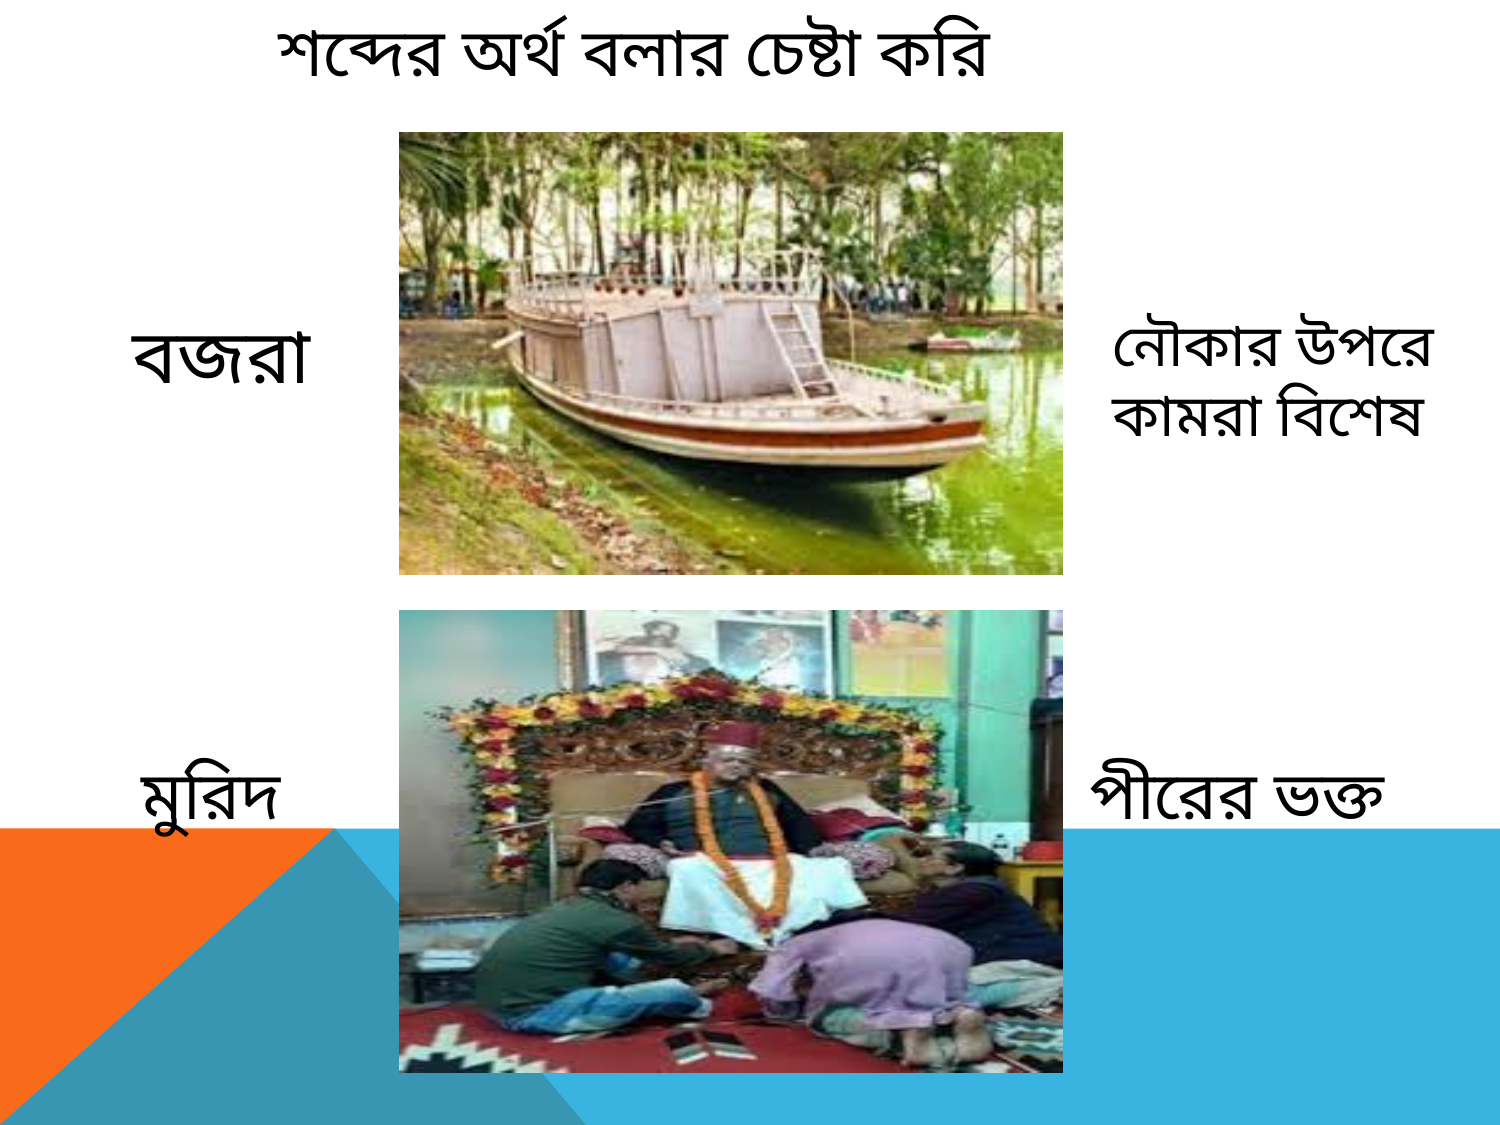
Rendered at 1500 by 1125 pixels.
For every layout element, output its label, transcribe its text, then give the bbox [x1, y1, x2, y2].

text_box নৌকার উপরে কামরা বিশেষ [1098, 300, 1469, 456]
text_box পীরের ভক্ত [1074, 745, 1417, 841]
text_box মুরিদ [126, 745, 313, 841]
text_box বজরা [117, 300, 326, 406]
text_box শব্দের অর্থ বলার চেষ্টা করি [263, 2, 1005, 97]
picture [399, 610, 1063, 1074]
picture [399, 132, 1063, 576]
